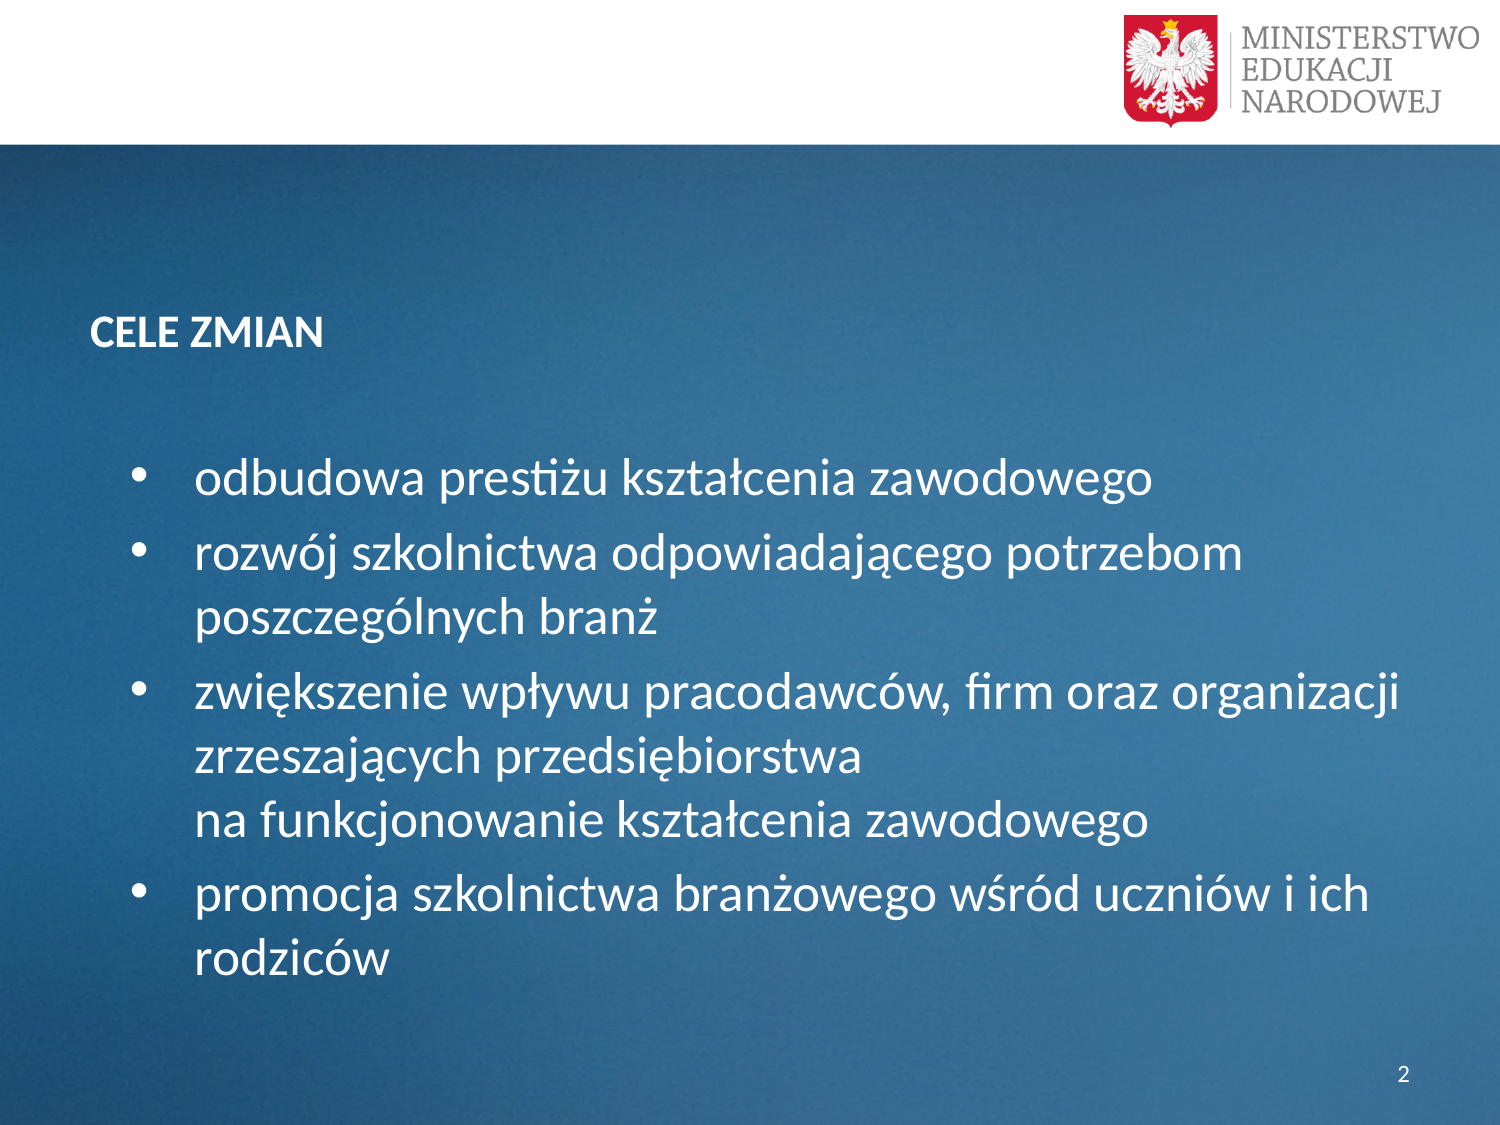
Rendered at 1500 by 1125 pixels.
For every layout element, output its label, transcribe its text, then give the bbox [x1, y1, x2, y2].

slide_number 2 [1074, 1042, 1425, 1103]
picture [0, 145, 1500, 1125]
list CELE ZMIAN odbudowa prestiżu kształcenia zawodowego rozwój szkolnictwa odpowiadającego potrzebom poszczególnych branż zwiększenie wpływu pracodawców, firm oraz organizacji zrzeszających przedsiębiorstwa na funkcjonowanie kształcenia zawodowego promocja szkolnictwa branżowego wśród uczniów i ich rodziców [75, 262, 1425, 1005]
title [0, 0, 1500, 145]
picture [1124, 15, 1479, 128]
